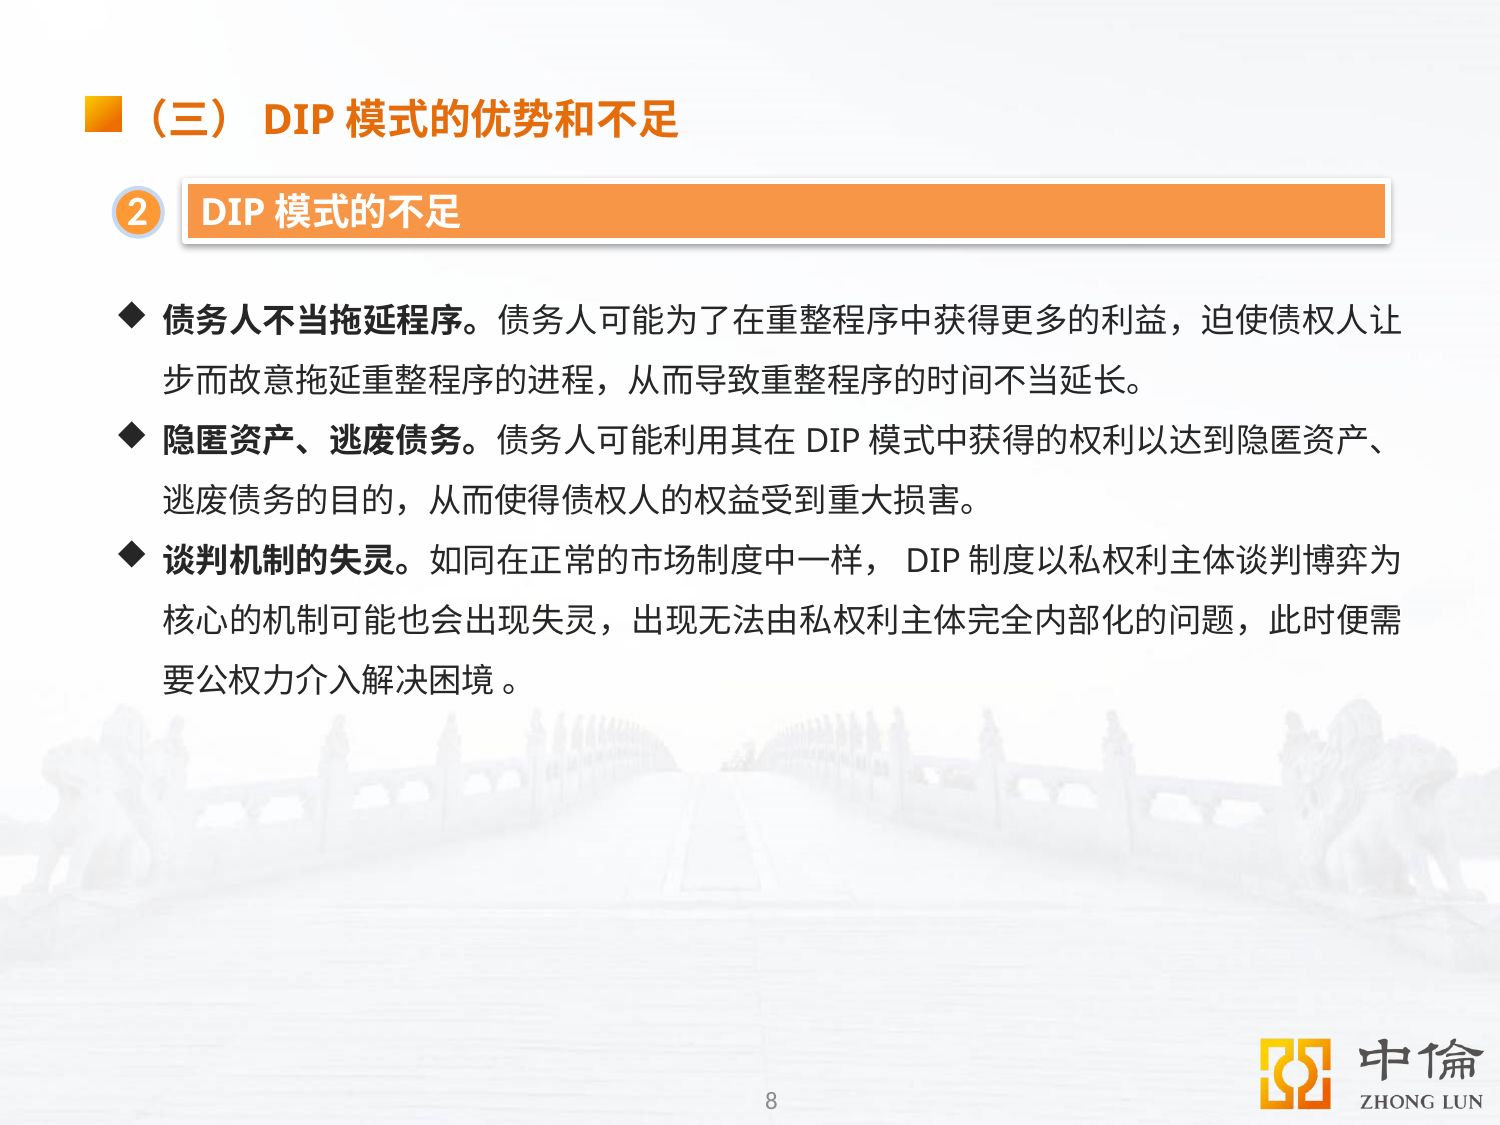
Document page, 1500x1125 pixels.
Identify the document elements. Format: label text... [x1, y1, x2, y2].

slide_number 8 [596, 1069, 947, 1125]
text_box DIP模式的不足 [300, 178, 1391, 244]
picture [0, 0, 1500, 1125]
text_box 债务人不当拖延程序。债务人可能为了在重整程序中获得更多的利益，迫使债权人让步而故意拖延重整程序的进程，从而导致重整程序的时间不当延长。 隐匿资产、逃废债务。债务人可能利用其在DIP模式中获得的权利以达到隐匿资产、逃废债务的目的，从而使得债权人的权益受到重大损害。 谈判机制的失灵。如同在正常的市场制度中一样，DIP制度以私权利主体谈判博弈为核心的机制可能也会出现失灵，出现无法由私权利主体完全内部化的问题，此时便需要公权力介入解决困境 。 [103, 273, 1415, 705]
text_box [111, 175, 297, 242]
text_box （三）DIP模式的优势和不足 [114, 86, 692, 149]
